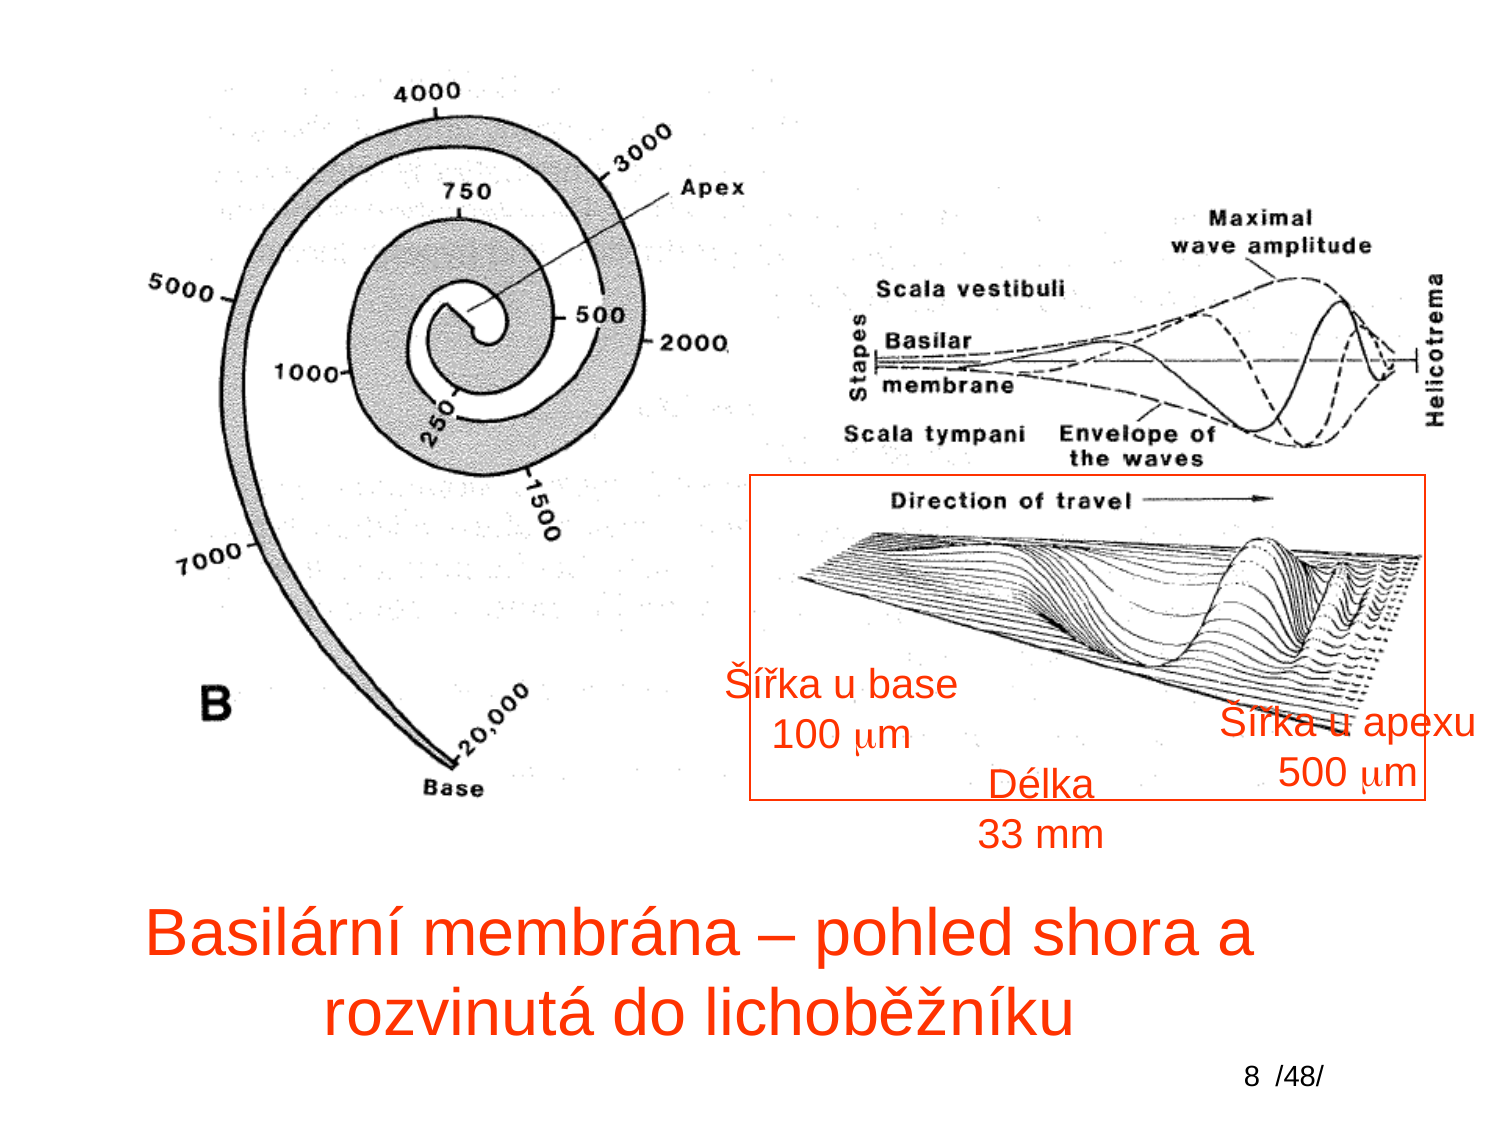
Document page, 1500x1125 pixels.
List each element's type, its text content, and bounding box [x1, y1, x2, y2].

footer /48/ [1275, 1050, 1388, 1125]
picture [124, 62, 1463, 830]
title Basilární membrána – pohled shora a rozvinutá do lichoběžníku [62, 875, 1338, 1063]
text_box Šířka u apexu 500 mm [1463, 687, 1492, 803]
slide_number 8 [962, 1063, 1275, 1125]
text_box Délka 33 mm [962, 805, 1120, 865]
